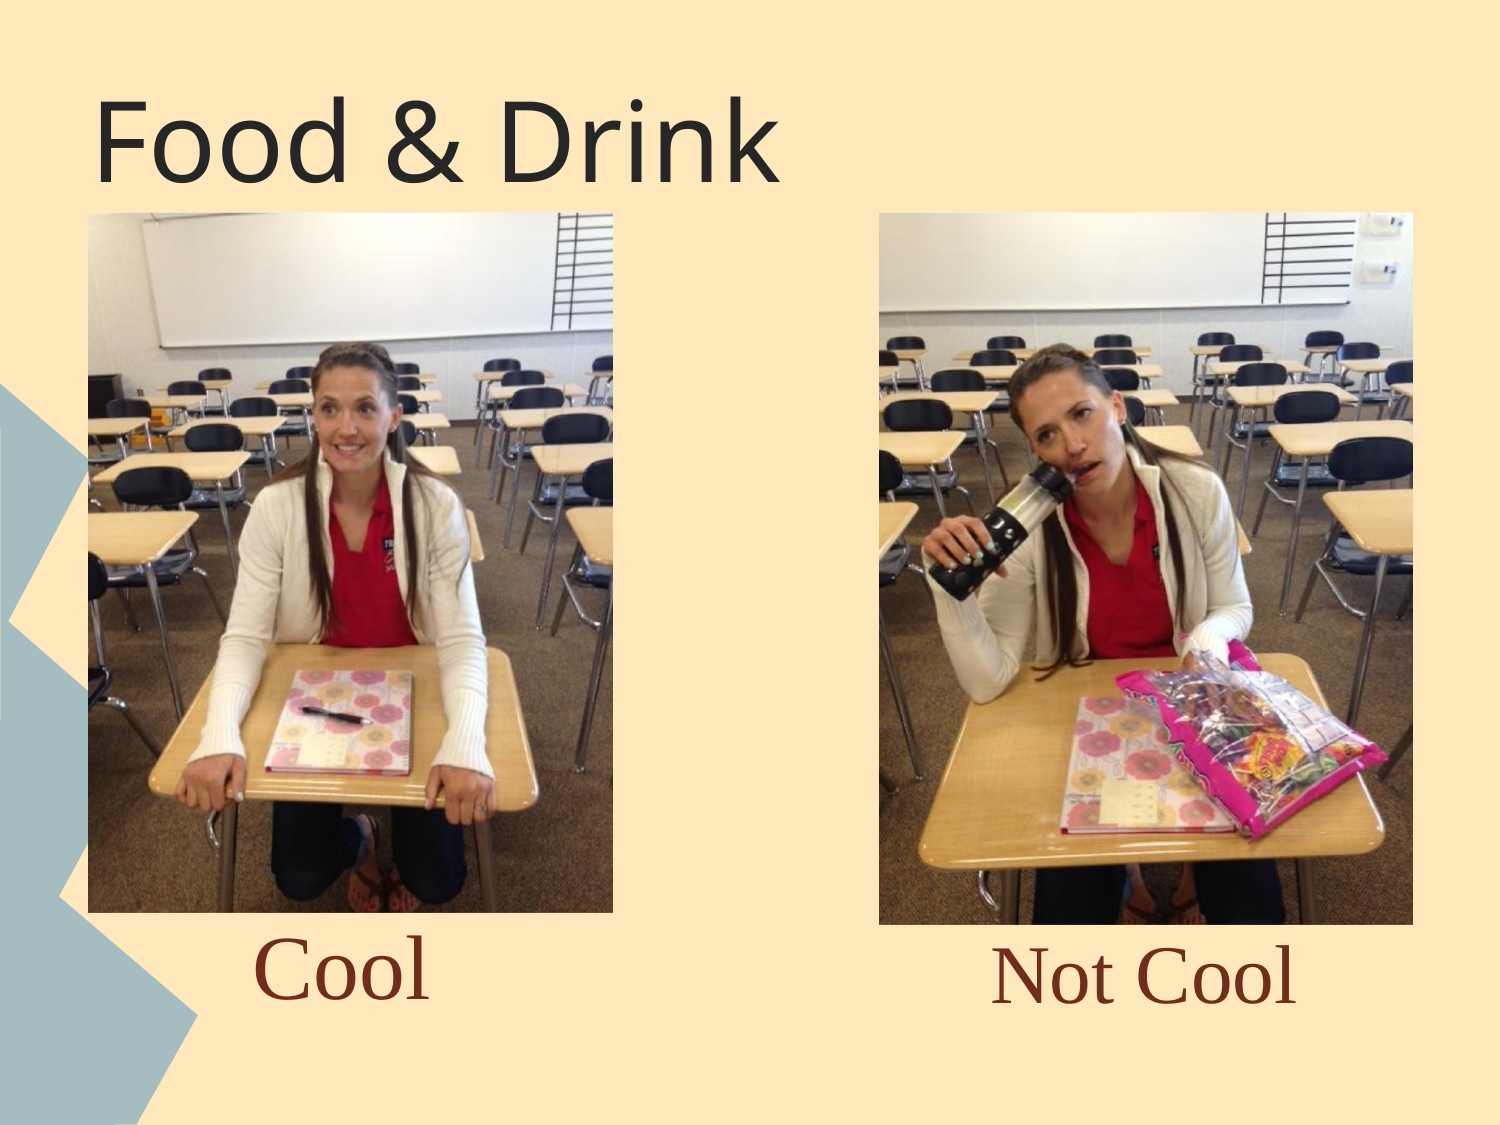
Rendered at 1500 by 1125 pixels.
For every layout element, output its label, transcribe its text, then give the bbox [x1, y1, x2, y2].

text_box Cool [237, 913, 488, 1027]
text_box Not Cool [975, 925, 1375, 1029]
picture [0, 213, 701, 912]
title Food & Drink [75, 0, 1188, 213]
picture [788, 213, 1500, 924]
